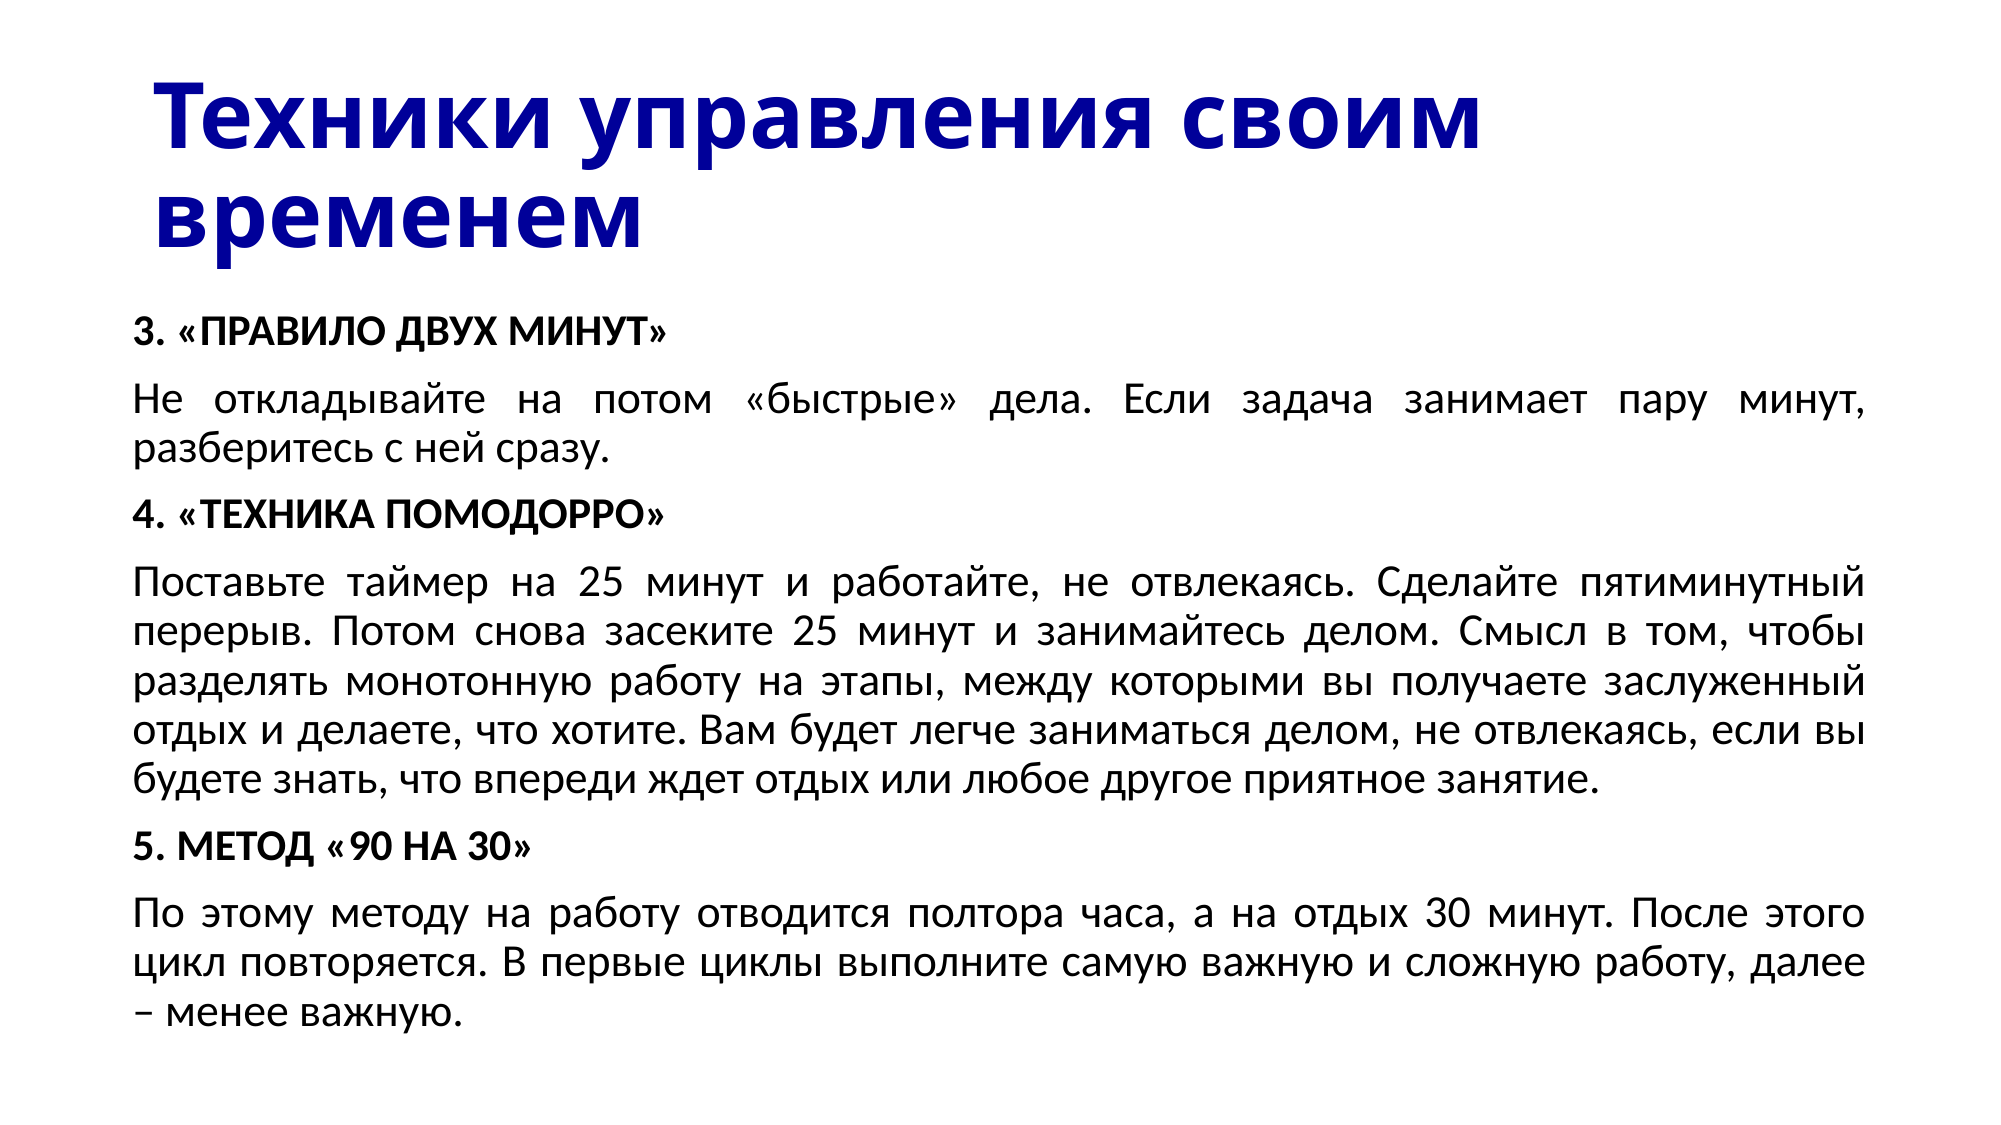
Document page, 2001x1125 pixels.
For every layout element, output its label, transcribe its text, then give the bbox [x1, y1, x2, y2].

list 3. «ПРАВИЛО ДВУХ МИНУТ» Не откладывайте на потом «быстрые» дела. Если задача занимает пару минут, разберитесь с ней сразу. 4. «ТЕХНИКА ПОМОДОРРО» Поставьте таймер на 25 минут и работайте, не отвлекаясь. Сделайте пятиминутный перерыв. Потом снова засеките 25 минут и занимайтесь делом. Смысл в том, чтобы разделять монотонную работу на этапы, между которыми вы получаете заслуженный отдых и делаете, что хотите. Вам будет легче заниматься делом, не отвлекаясь, если вы будете знать, что впереди ждет отдых или любое другое приятное занятие. 5. МЕТОД «90 НА 30» По этому методу на работу отводится полтора часа, а на отдых 30 минут. После этого цикл повторяется. В первые циклы выполните самую важную и сложную работу, далее – менее важную. [117, 300, 1883, 1059]
title Техники управления своим временем [137, 59, 1863, 278]
